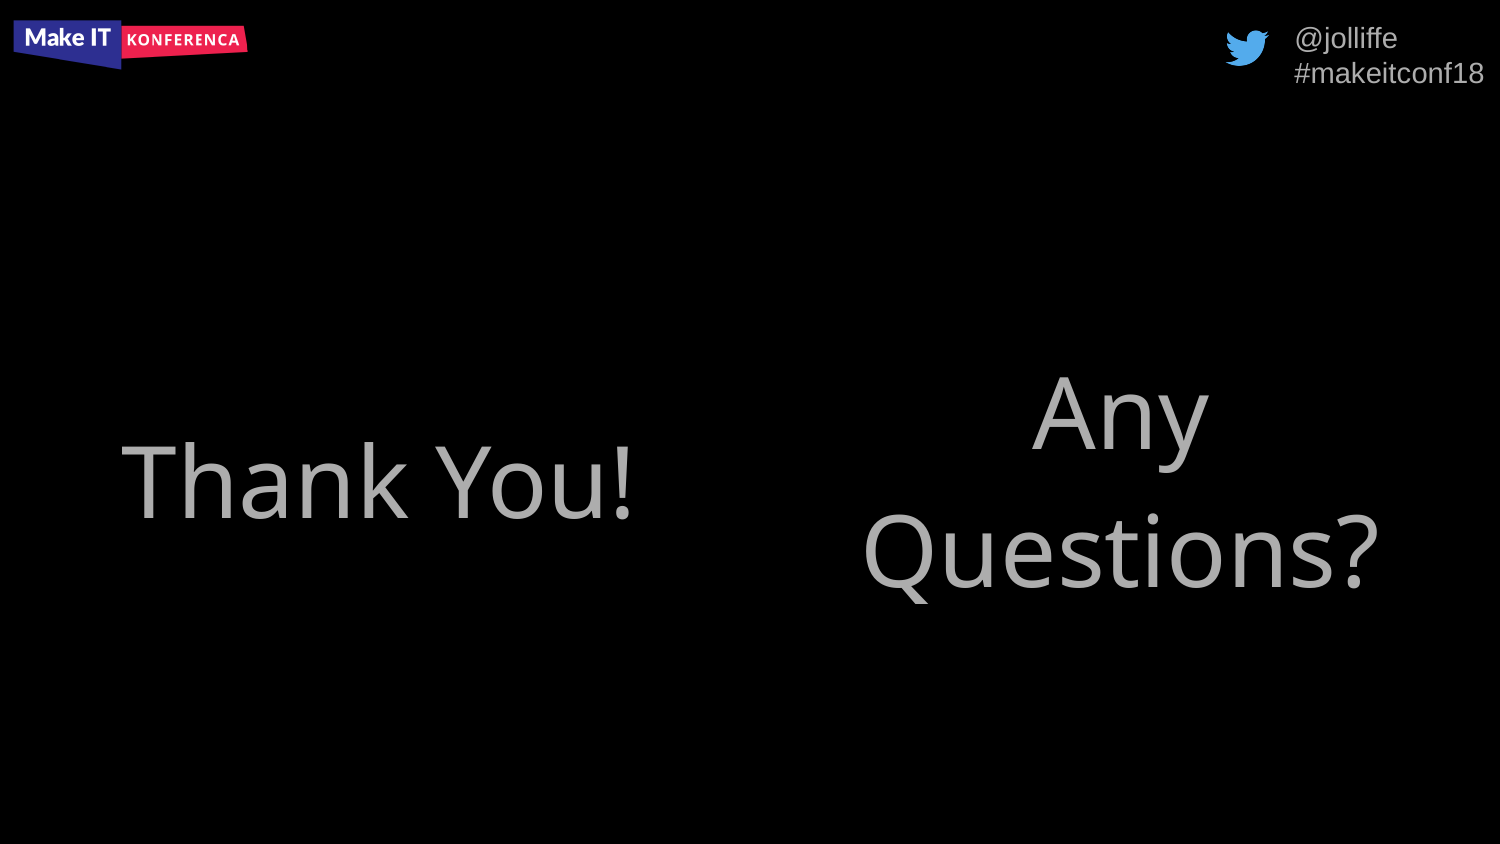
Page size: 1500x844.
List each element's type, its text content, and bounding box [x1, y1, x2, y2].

list Any Questions? [792, 189, 1449, 750]
picture [1214, 16, 1280, 81]
picture [13, 16, 248, 73]
list Thank You! [51, 189, 708, 750]
